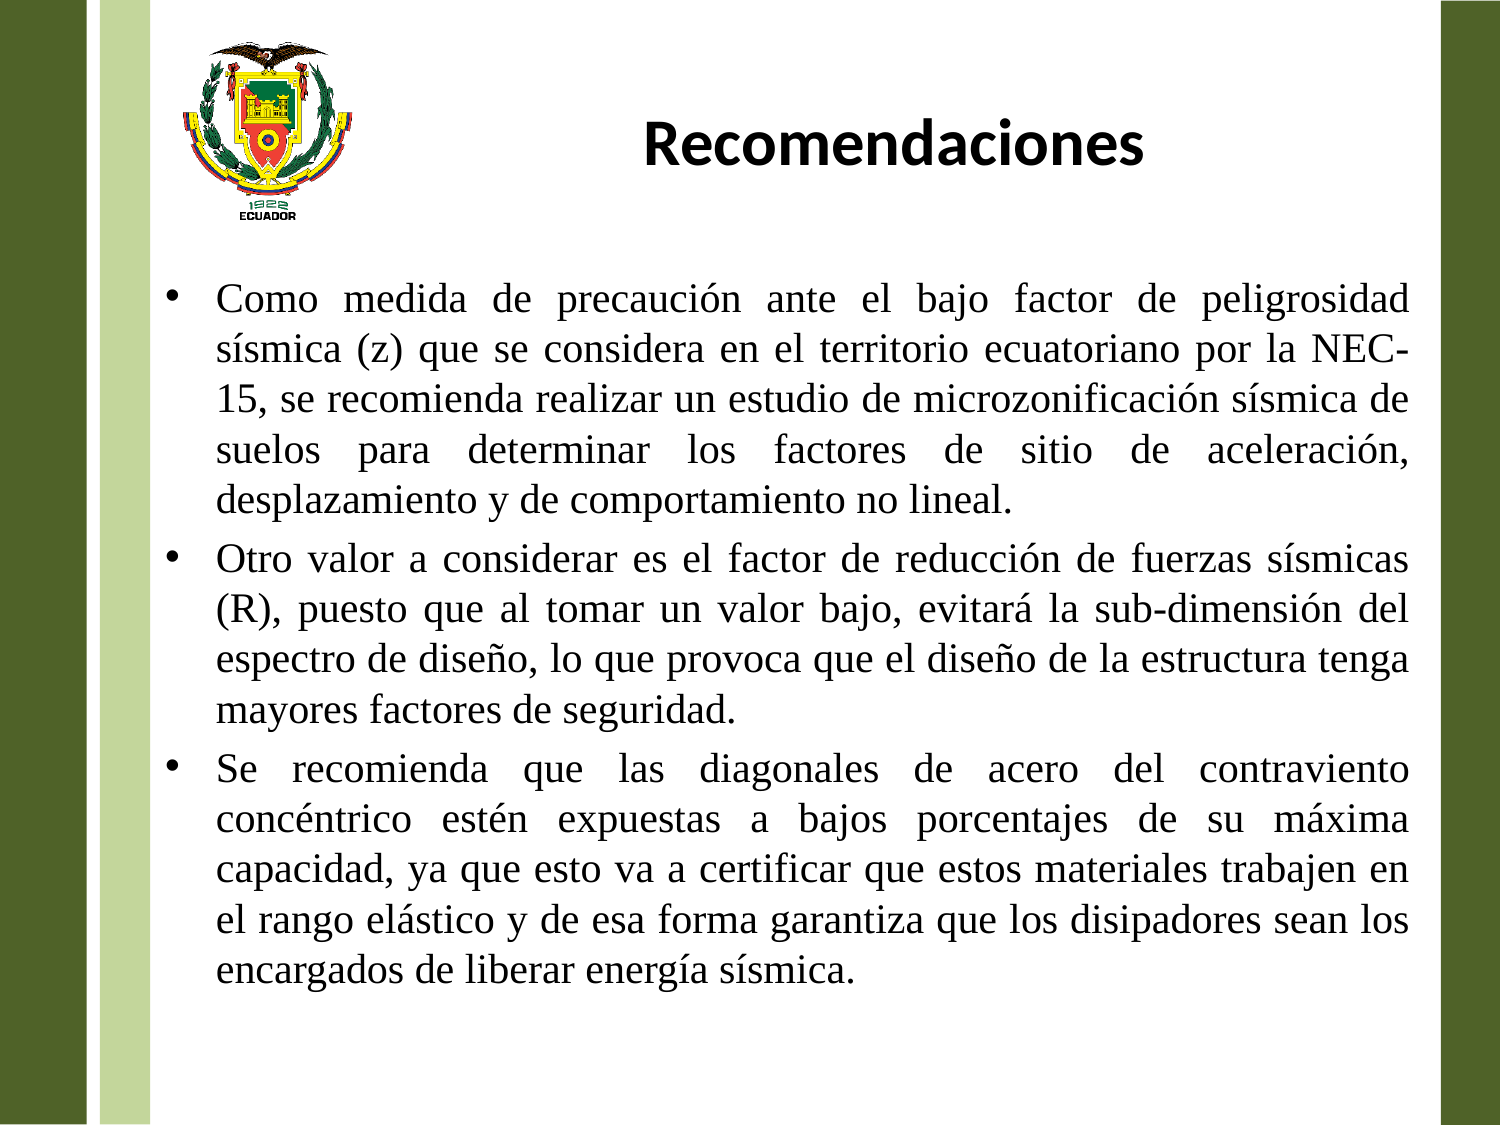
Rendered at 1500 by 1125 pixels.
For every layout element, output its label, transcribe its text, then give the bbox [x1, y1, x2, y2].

list Como medida de precaución ante el bajo factor de peligrosidad sísmica (z) que se considera en el territorio ecuatoriano por la NEC-15, se recomienda realizar un estudio de microzonificación sísmica de suelos para determinar los factores de sitio de aceleración, desplazamiento y de comportamiento no lineal. Otro valor a considerar es el factor de reducción de fuerzas sísmicas (R), puesto que al tomar un valor bajo, evitará la sub-dimensión del espectro de diseño, lo que provoca que el diseño de la estructura tenga mayores factores de seguridad. Se recomienda que las diagonales de acero del contraviento concéntrico estén expuestas a bajos porcentajes de su máxima capacidad, ya que esto va a certificar que estos materiales trabajen en el rango elástico y de esa forma garantiza que los disipadores sean los encargados de liberar energía sísmica. [152, 262, 1425, 1005]
title Recomendaciones [364, 45, 1425, 233]
text_box [0, 0, 89, 1125]
picture [182, 42, 366, 221]
text_box [1439, 0, 1500, 1125]
text_box [98, 0, 152, 1125]
